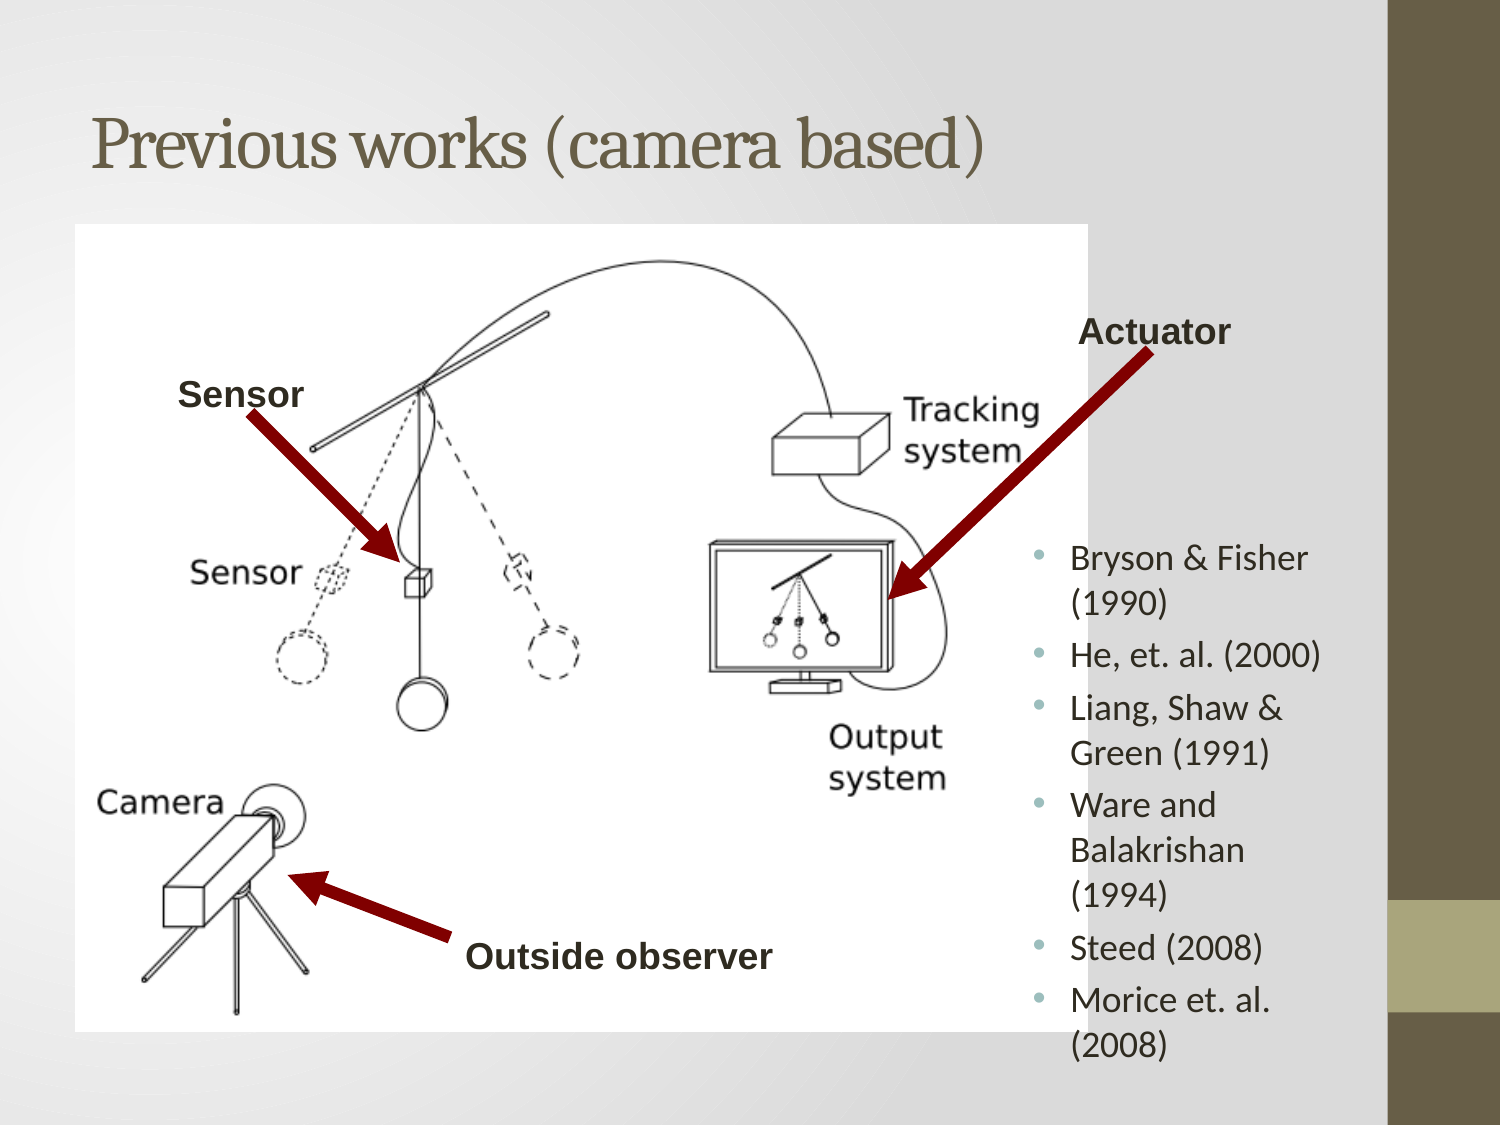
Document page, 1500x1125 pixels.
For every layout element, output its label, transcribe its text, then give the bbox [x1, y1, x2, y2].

text_box Actuator [1099, 299, 1247, 360]
title Previous works (camera based) [75, 45, 1325, 233]
list Bryson & Fisher (1990) He, et. al. (2000) Liang, Shaw & Green (1991) Ware and Balakrishan (1994) Steed (2008) Morice et. al. (2008) [1099, 524, 1363, 1026]
picture [74, 224, 1088, 1033]
